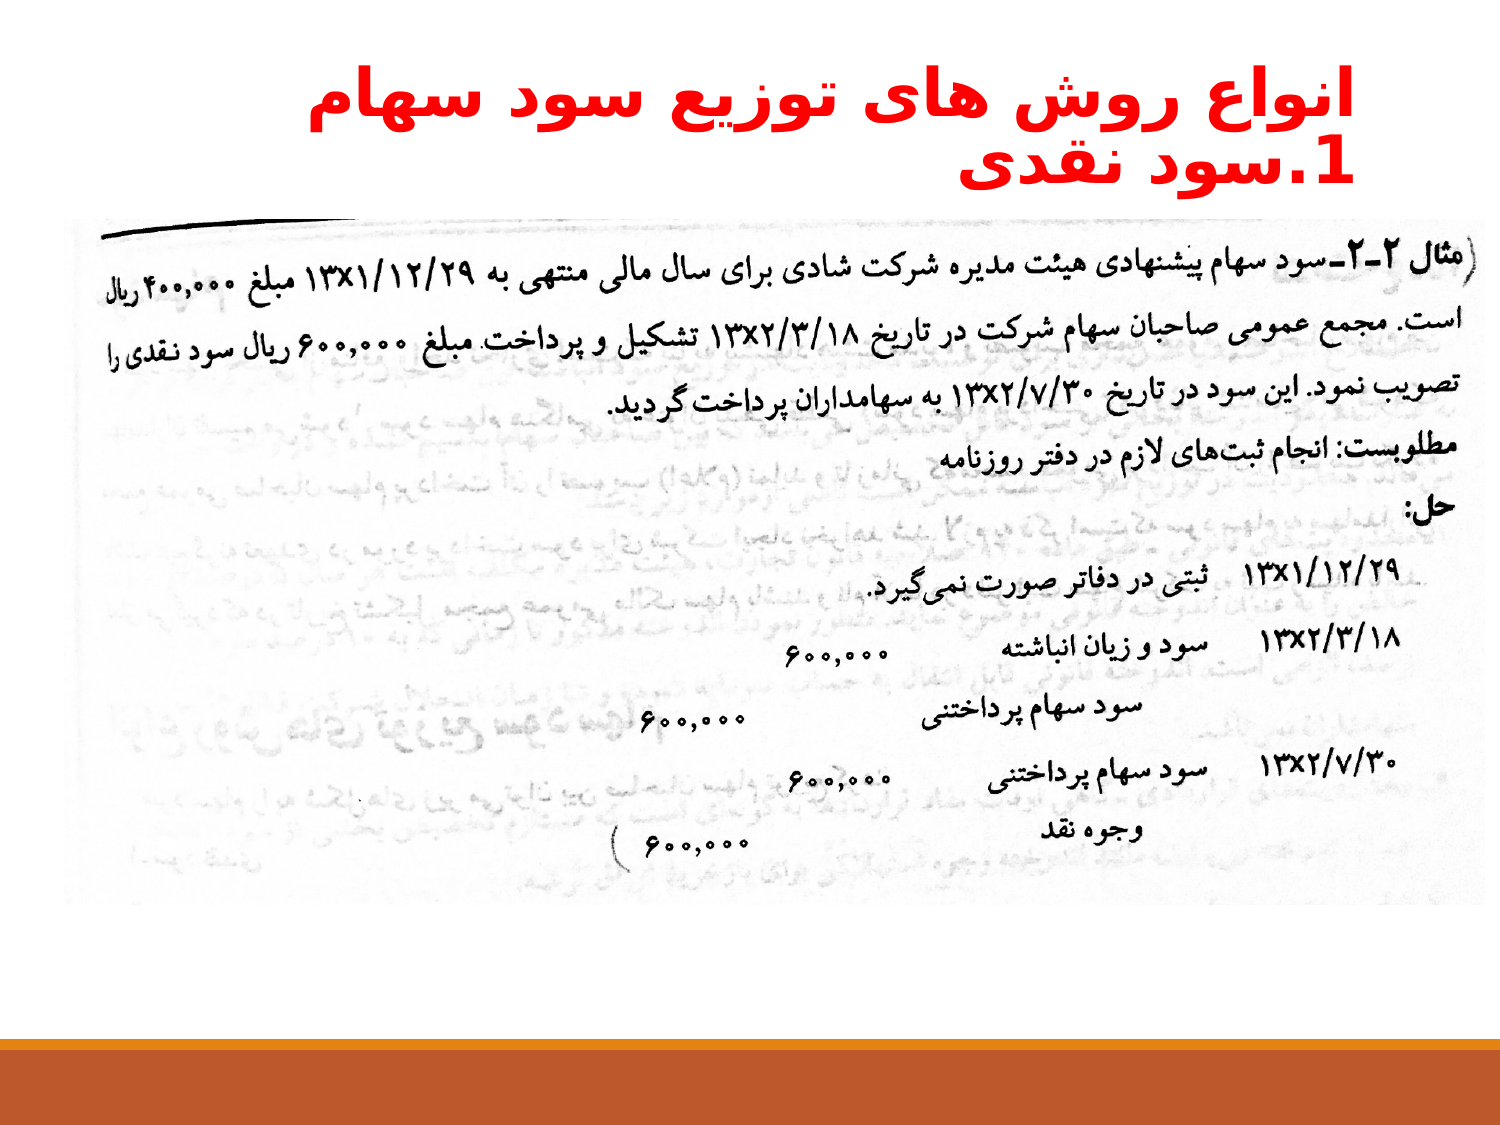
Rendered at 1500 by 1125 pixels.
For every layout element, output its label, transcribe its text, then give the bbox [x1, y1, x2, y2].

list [64, 219, 1486, 906]
title انواع روش های توزیع سود سهام 1.سود نقدی [135, 47, 1373, 216]
